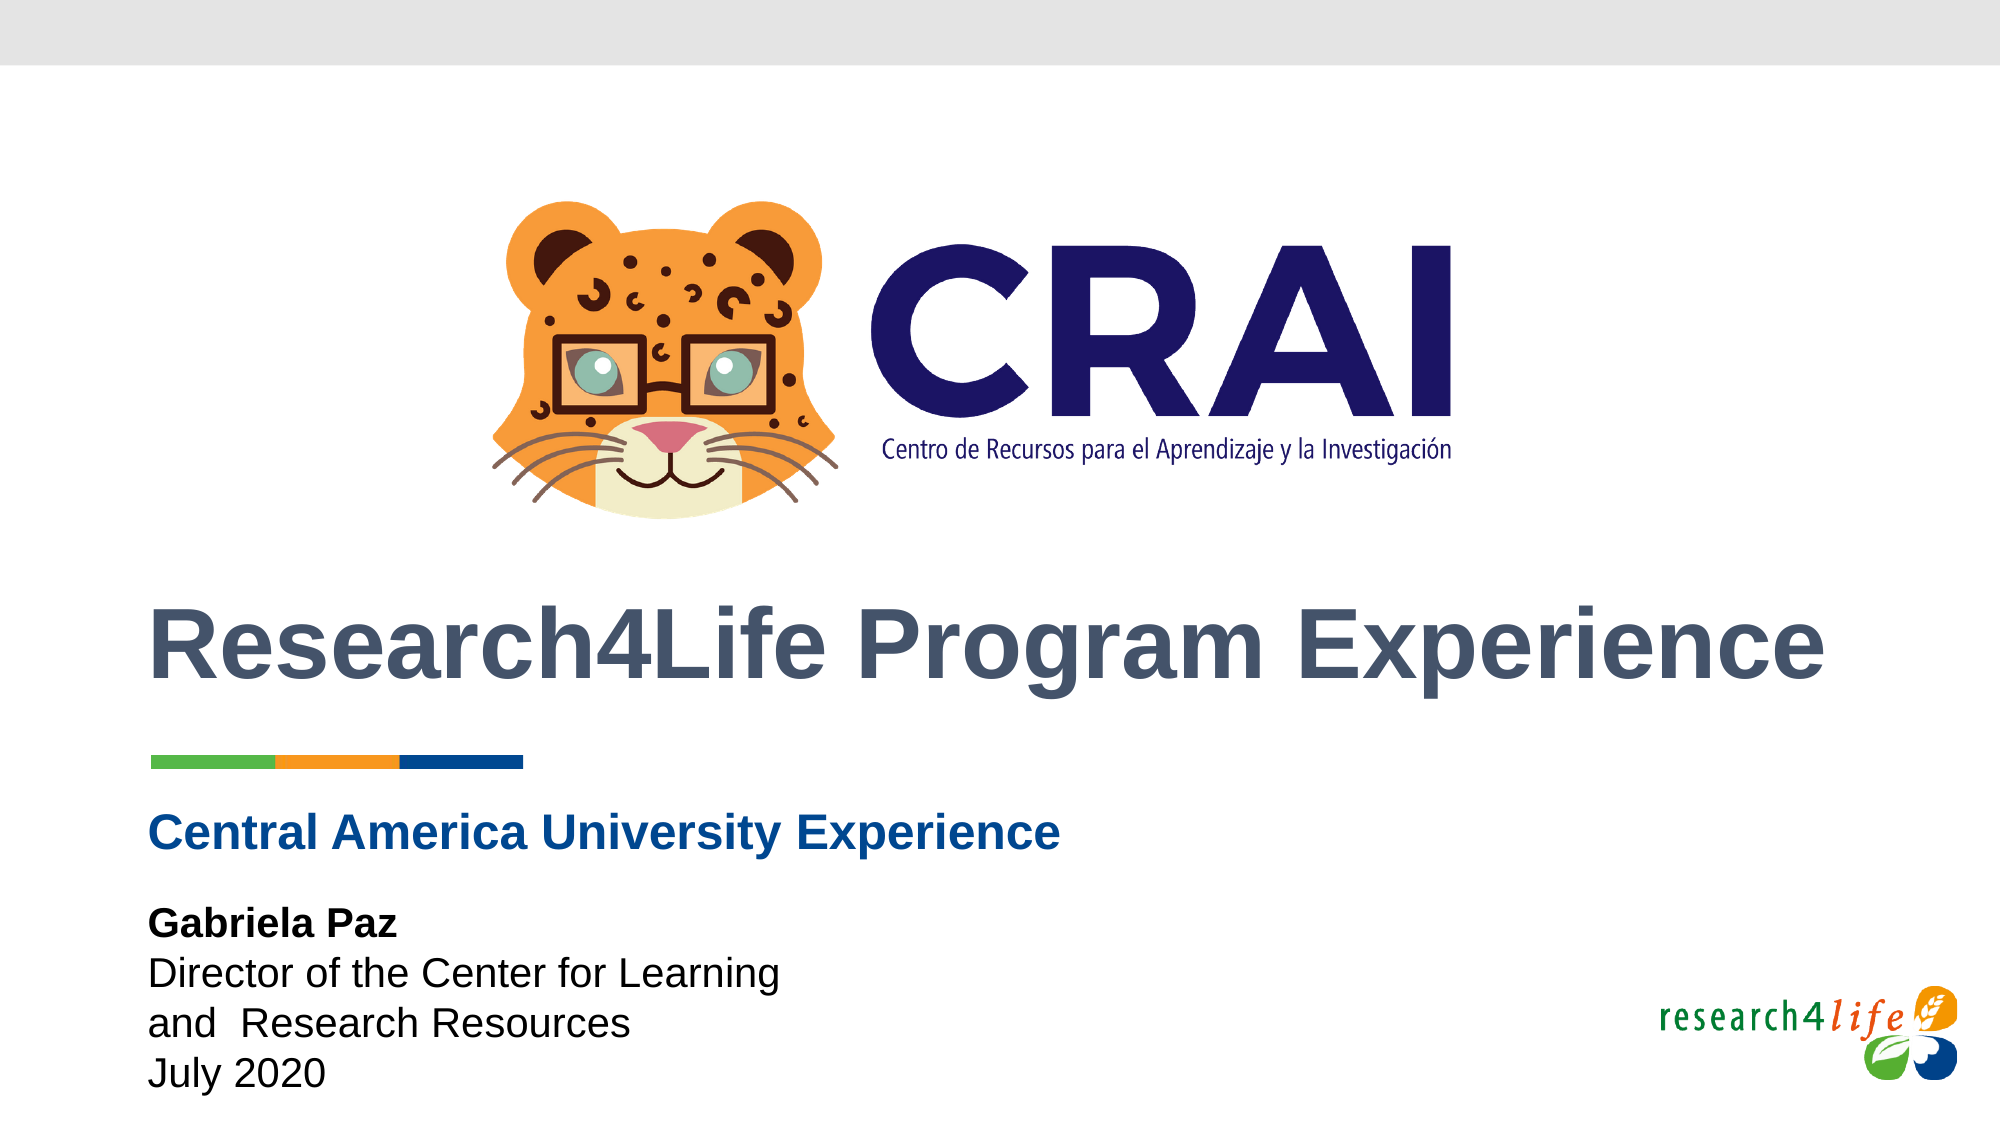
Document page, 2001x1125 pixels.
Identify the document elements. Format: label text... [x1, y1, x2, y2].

text_box Central America University Experience Gabriela Paz Director of the Center for Learning and Research Resources July 2020 [145, 797, 1068, 1097]
text_box [490, 199, 1452, 520]
text_box [151, 755, 524, 769]
text_box [0, 0, 2000, 66]
text_box Research4Life Program Experience [145, 576, 1834, 699]
text_box [1661, 986, 1958, 1080]
